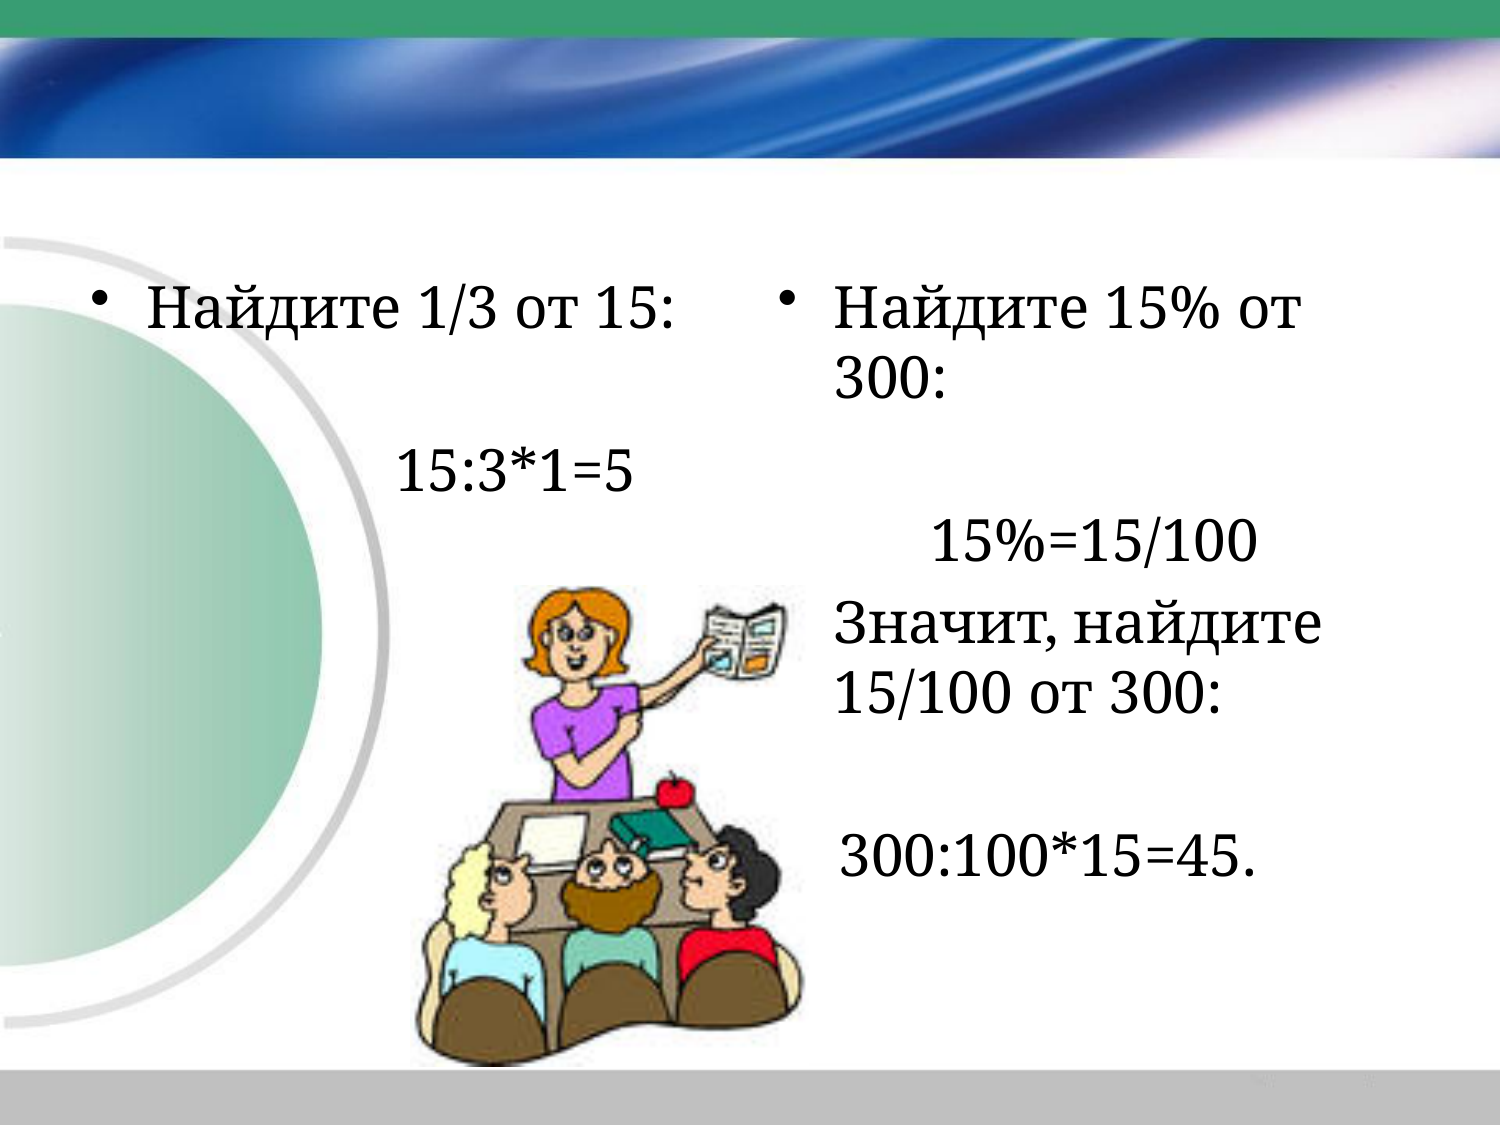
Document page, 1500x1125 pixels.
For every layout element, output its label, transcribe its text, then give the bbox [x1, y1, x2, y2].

picture [0, 0, 1500, 1125]
list Найдите 15% от 300: 15%=15/100 Значит, найдите 15/100 от 300: 300:100*15=45. [762, 262, 1426, 1006]
list Найдите 1/3 от 15: 15:3*1=5 [74, 262, 738, 1006]
